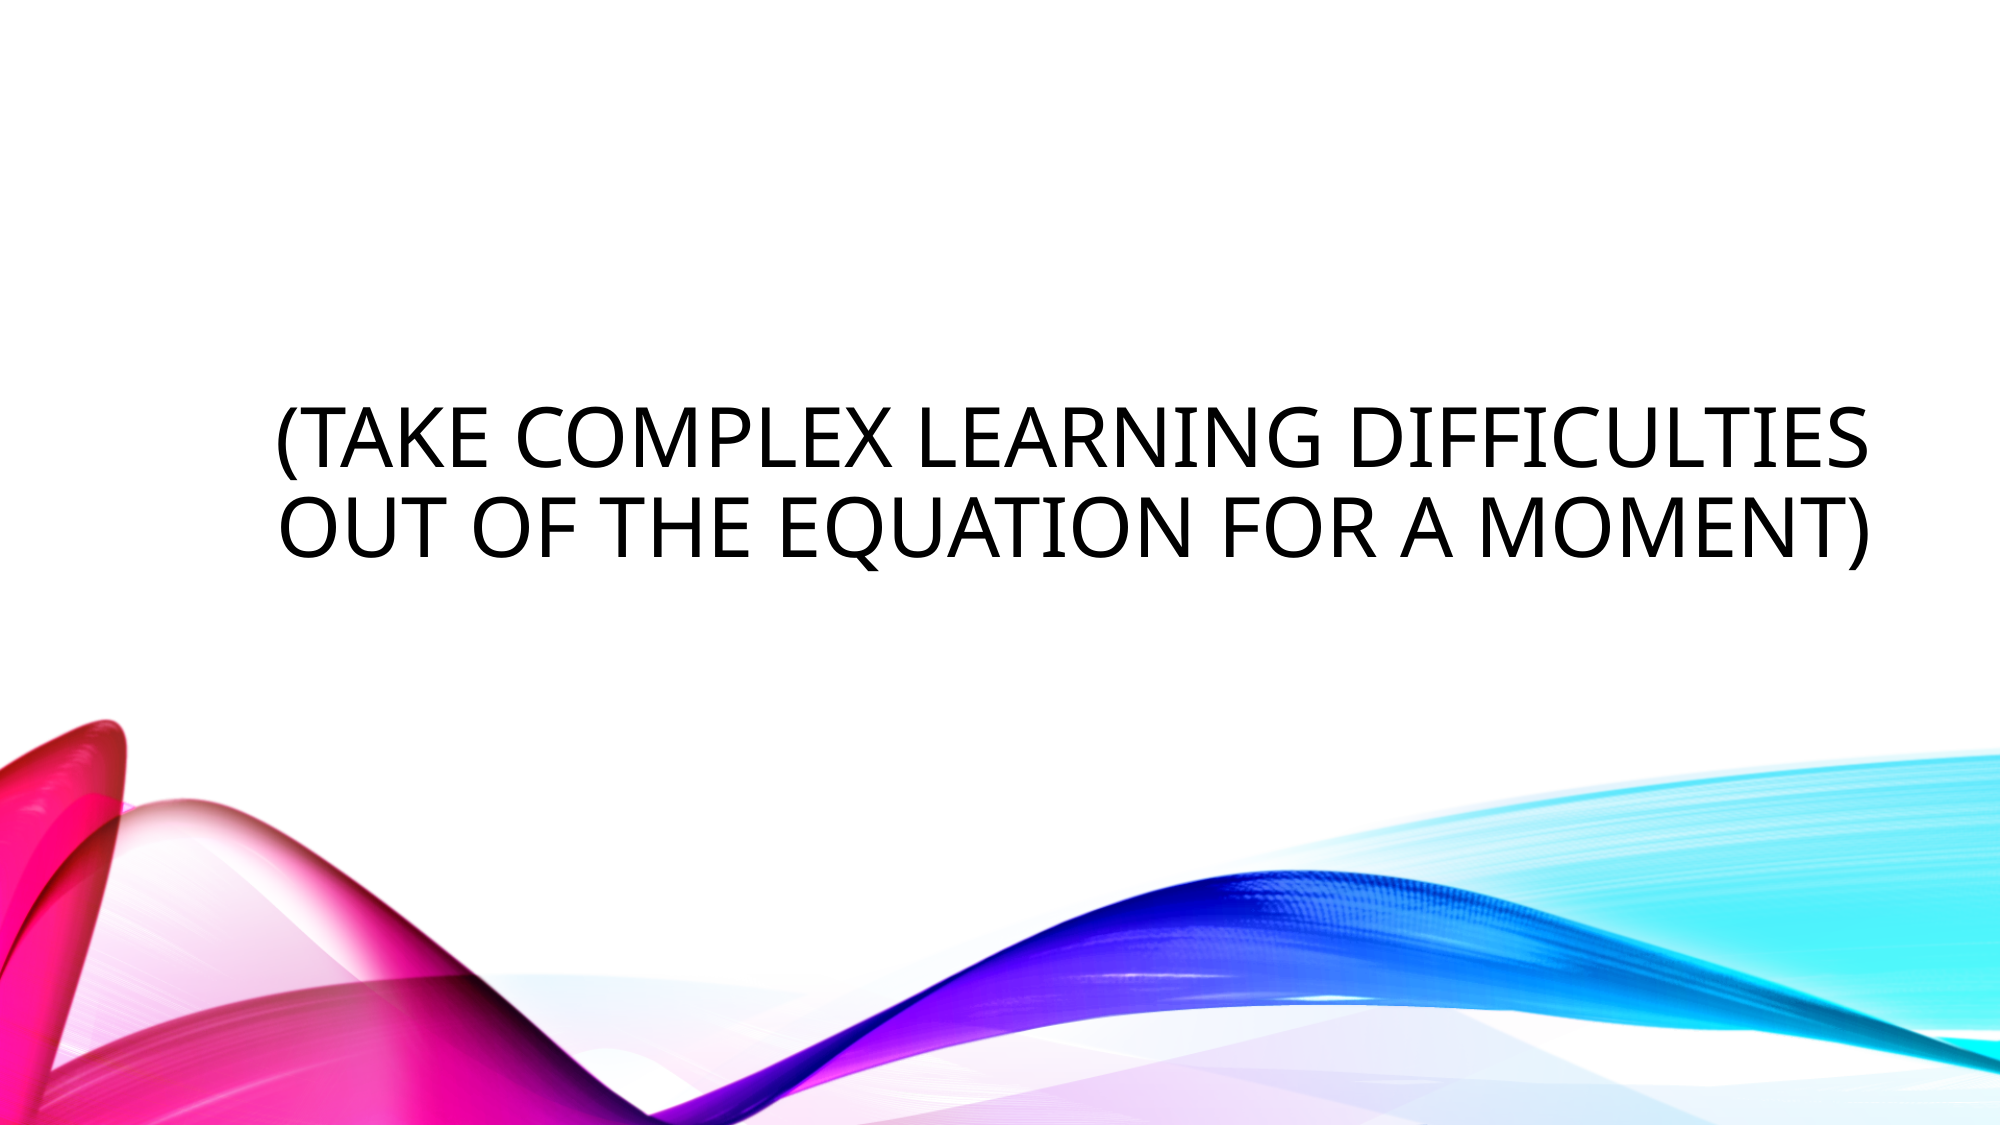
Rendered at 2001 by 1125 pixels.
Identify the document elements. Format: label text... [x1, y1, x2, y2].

title (Take complex learning difficulties out of the equation for a moment) [112, 123, 1888, 584]
picture [1795, 1003, 1806, 1008]
picture [0, 717, 2000, 1125]
